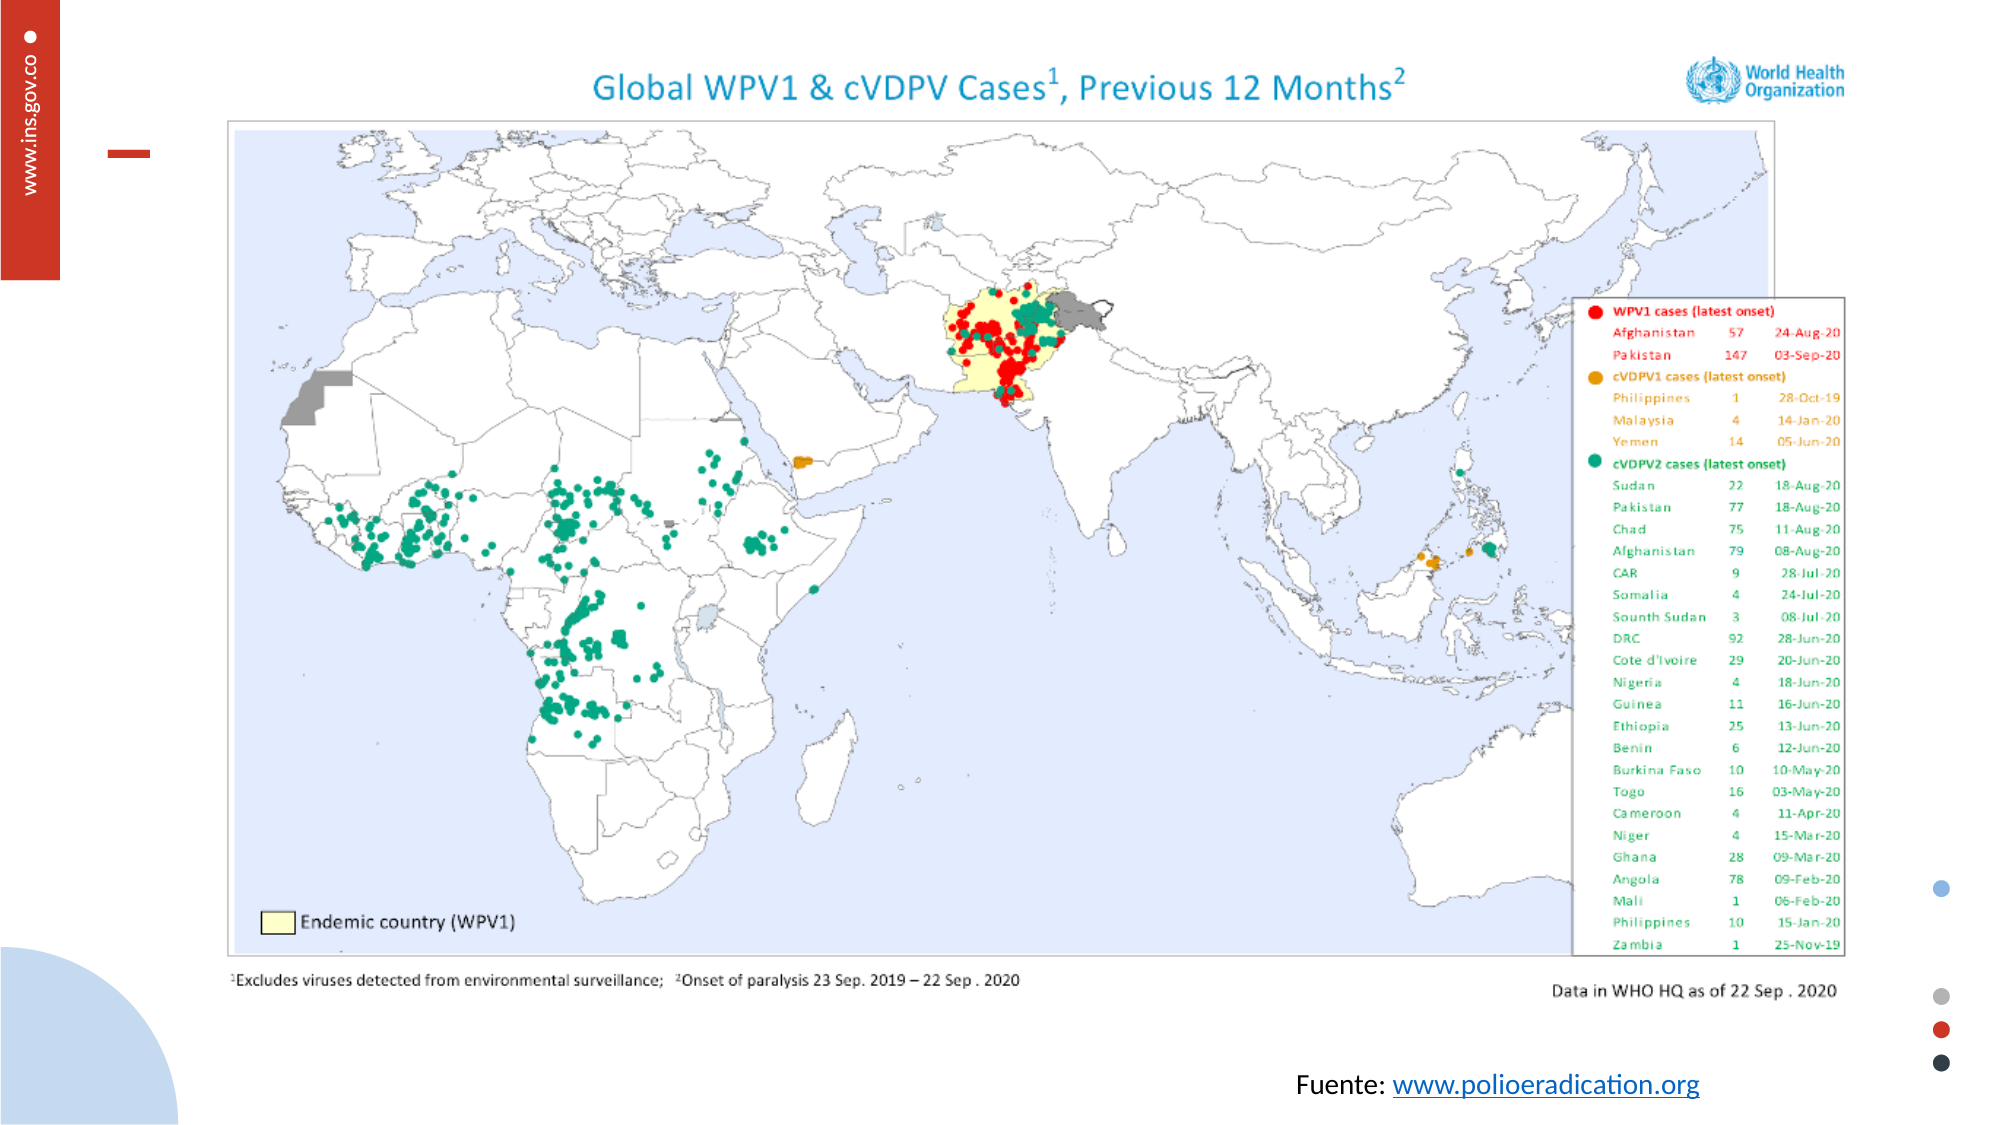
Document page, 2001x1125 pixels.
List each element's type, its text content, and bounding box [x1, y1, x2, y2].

text_box Fuente: www.polioeradication.org [1281, 1058, 1877, 1108]
picture [0, 0, 2000, 1125]
